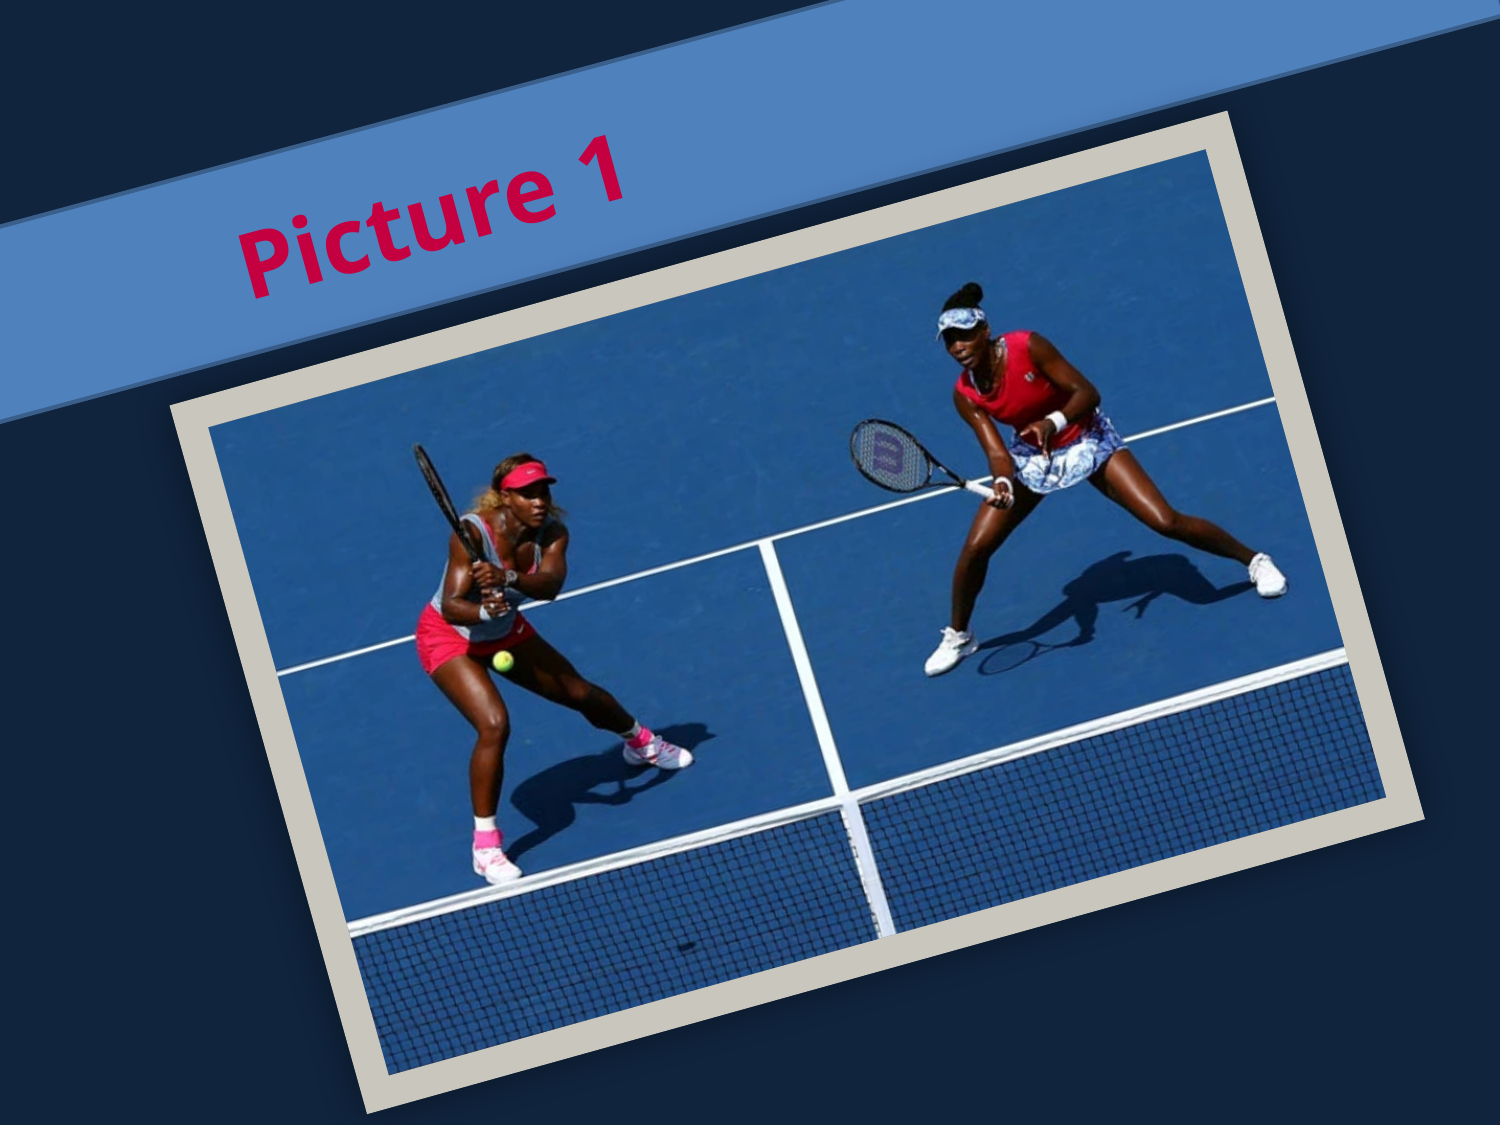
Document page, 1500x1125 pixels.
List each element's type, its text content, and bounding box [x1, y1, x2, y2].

text_box [0, 0, 1500, 425]
text_box Picture 1 [207, 31, 889, 331]
picture [209, 150, 1386, 1075]
